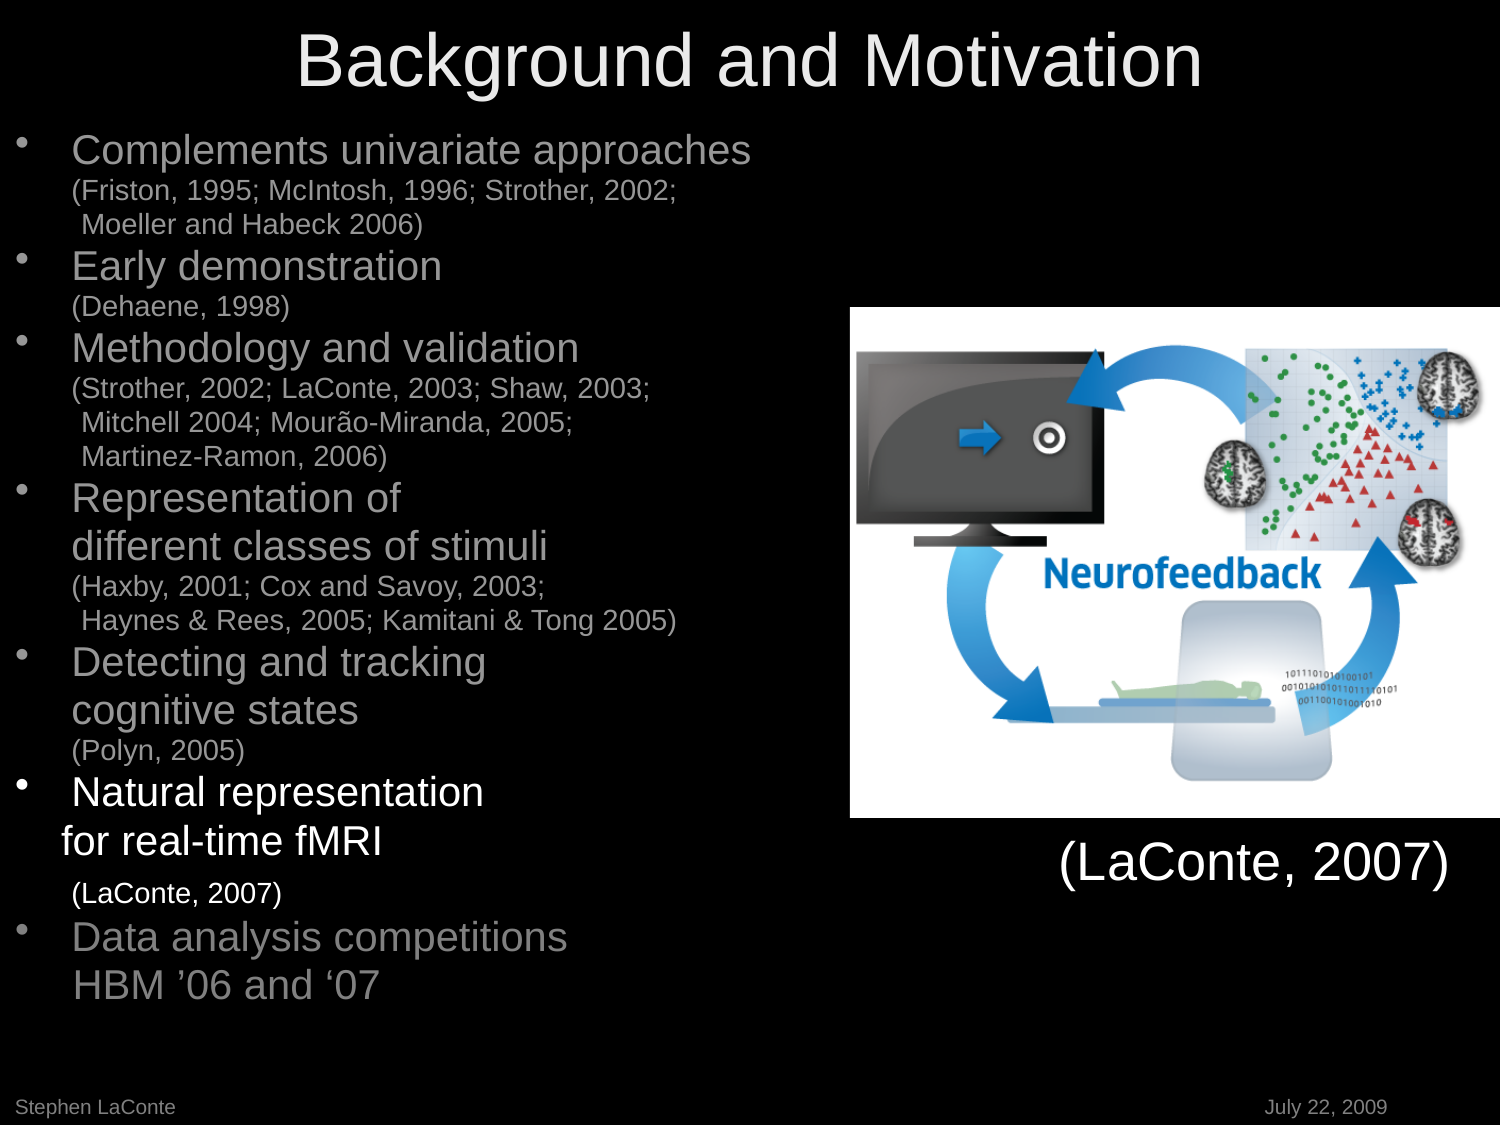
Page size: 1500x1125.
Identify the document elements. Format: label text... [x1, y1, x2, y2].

text_box Stephen LaConte July 22, 2009 [0, 1088, 1500, 1125]
list Complements univariate approaches (Friston, 1995; McIntosh, 1996; Strother, 2002; Moeller and Habeck 2006) Early demonstration (Dehaene, 1998) Methodology and validation (Strother, 2002; LaConte, 2003; Shaw, 2003; Mitchell 2004; Mourão-Miranda, 2005; Martinez-Ramon, 2006) Representation of different classes of stimuli (Haxby, 2001; Cox and Savoy, 2003; Haynes & Rees, 2005; Kamitani & Tong 2005) Detecting and tracking cognitive states (Polyn, 2005) Natural representation for real-time fMRI (LaConte, 2007) Data analysis competitions HBM ’06 and ‘07 [0, 124, 1463, 1088]
picture [849, 307, 1500, 818]
text_box (LaConte, 2007) [1043, 826, 1500, 900]
title Background and Motivation [112, 0, 1388, 124]
